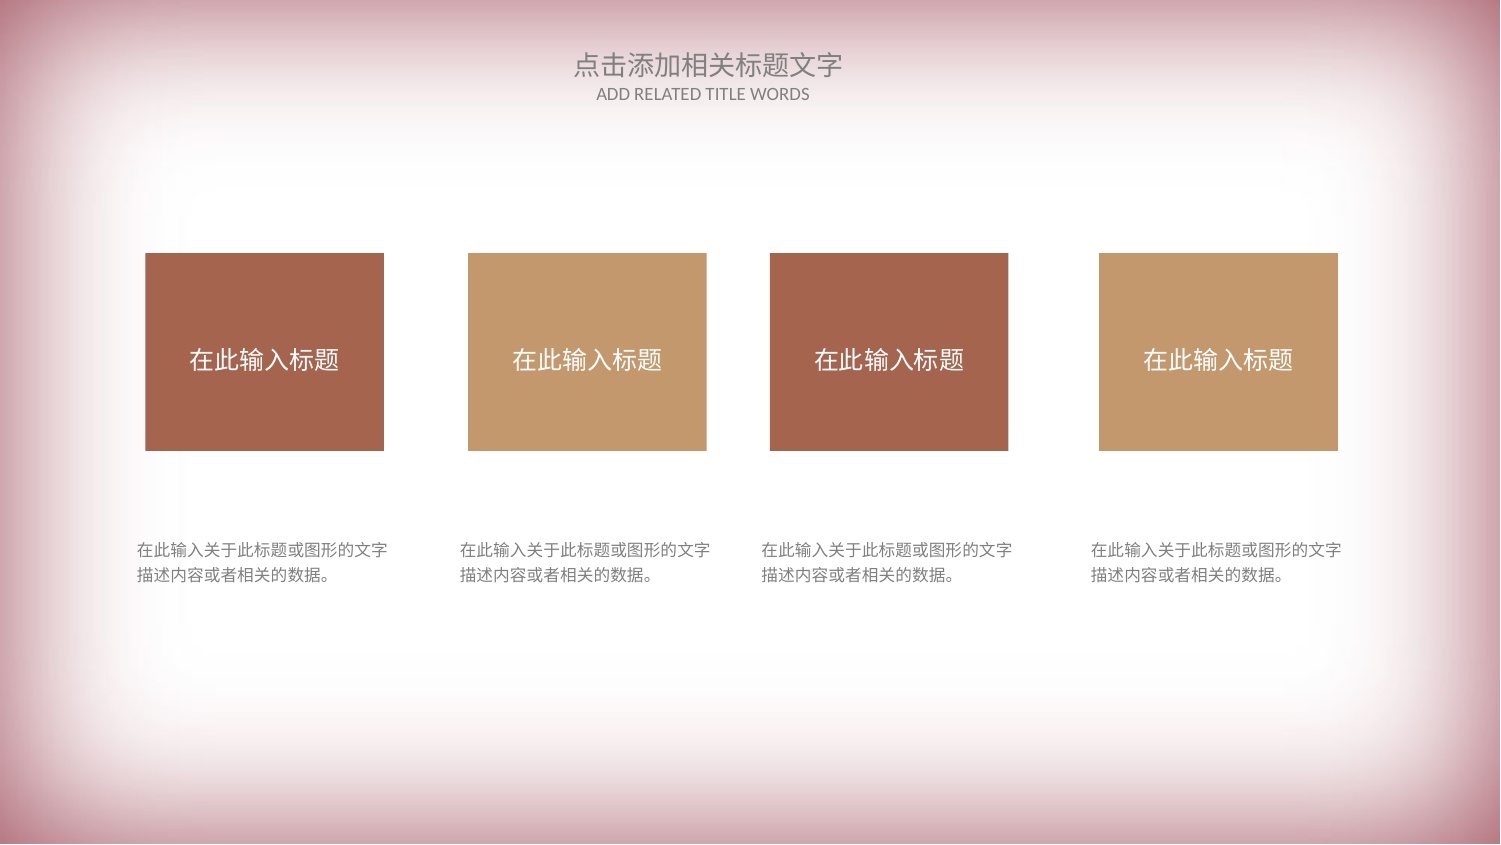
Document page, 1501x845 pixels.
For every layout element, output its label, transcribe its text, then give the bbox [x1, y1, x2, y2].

text_box 在此输入关于此标题或图形的文字描述内容或者相关的数据。 [448, 528, 727, 590]
text_box 在此输入关于此标题或图形的文字描述内容或者相关的数据。 [125, 528, 404, 590]
text_box 在此输入标题 [769, 252, 1009, 452]
text_box 在此输入关于此标题或图形的文字描述内容或者相关的数据。 [1079, 528, 1358, 590]
text_box 在此输入标题 [144, 252, 385, 452]
picture [0, 0, 1500, 844]
text_box 在此输入标题 [467, 252, 708, 452]
text_box 在此输入关于此标题或图形的文字描述内容或者相关的数据。 [750, 528, 1029, 590]
text_box 在此输入标题 [1098, 252, 1339, 452]
